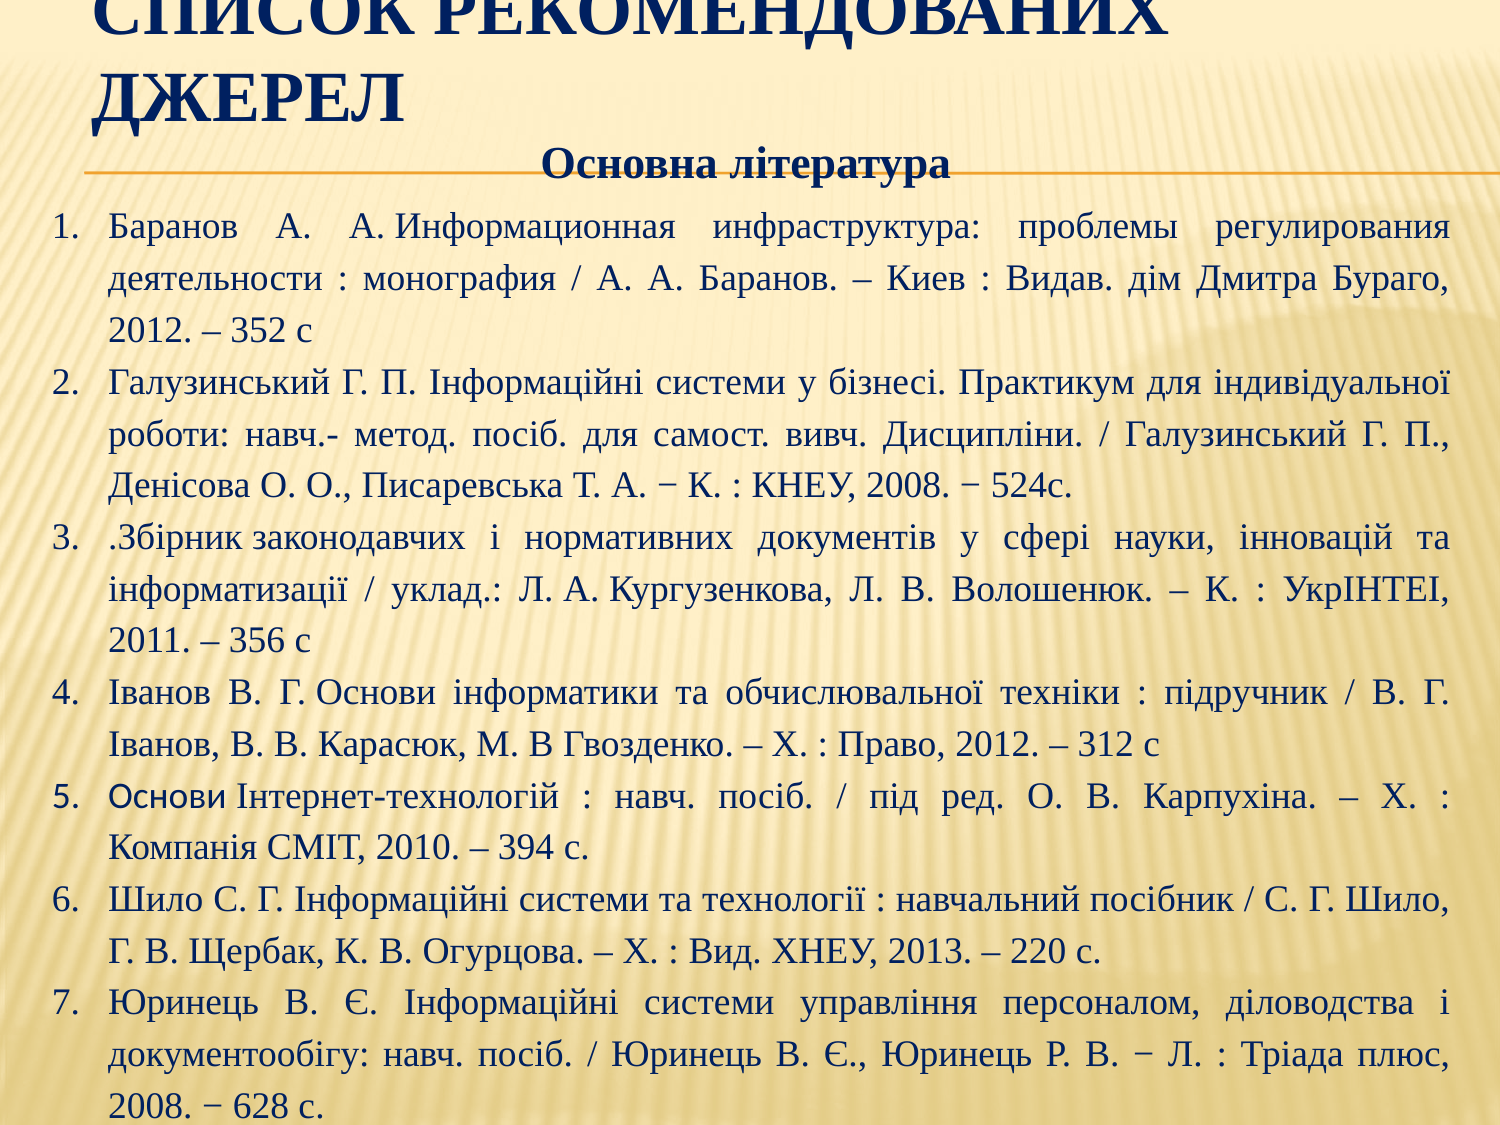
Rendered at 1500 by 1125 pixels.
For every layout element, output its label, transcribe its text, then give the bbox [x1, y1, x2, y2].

title Список рекомендованих джерел [76, 0, 1427, 143]
text_box Основна література [376, 97, 1127, 187]
text_box Баранов А. А. Информационная инфраструктура: проблемы регулирования деятельности : монография / А. А. Баранов. – Киев : Видав. дім Дмитра Бураго, 2012. – 352 с Галузинський Г. П. Інформаційні системи у бізнесі. Практикум для індивідуальної роботи: навч.- метод. посіб. для самост. вивч. Дисципліни. / Галузинський Г. П., Денісова О. О., Писаревська Т. А. − К. : КНЕУ, 2008. − 524с. .Збірник законодавчих і нормативних документів у сфері науки, інновацій та інформатизації / уклад.: Л. А. Кургузенкова, Л. В. Волошенюк. – К. : УкрІНТЕІ, 2011. – 356 с Іванов В. Г. Основи інформатики та обчислювальної техніки : підручник / В. Г. Іванов, В. В. Карасюк, М. В Гвозденко. – Х. : Право, 2012. – 312 с Основи Інтернет-технологій : навч. посіб. / під ред. О. В. Карпухіна. – Х. : Компанія СМІТ, 2010. – 394 с. Шило С. Г. Інформаційні системи та технології : навчальний посібник / С. Г. Шило, Г. В. Щербак, К. В. Огурцова. – Х. : Вид. ХНЕУ, 2013. – 220 с. Юринець В. Є. Інформаційні системи управління персоналом, діловодства і документообігу: навч. посіб. / Юринець В. Є., Юринець Р. В. − Л. : Тріада плюс, 2008. − 628 с. [37, 187, 1467, 1125]
